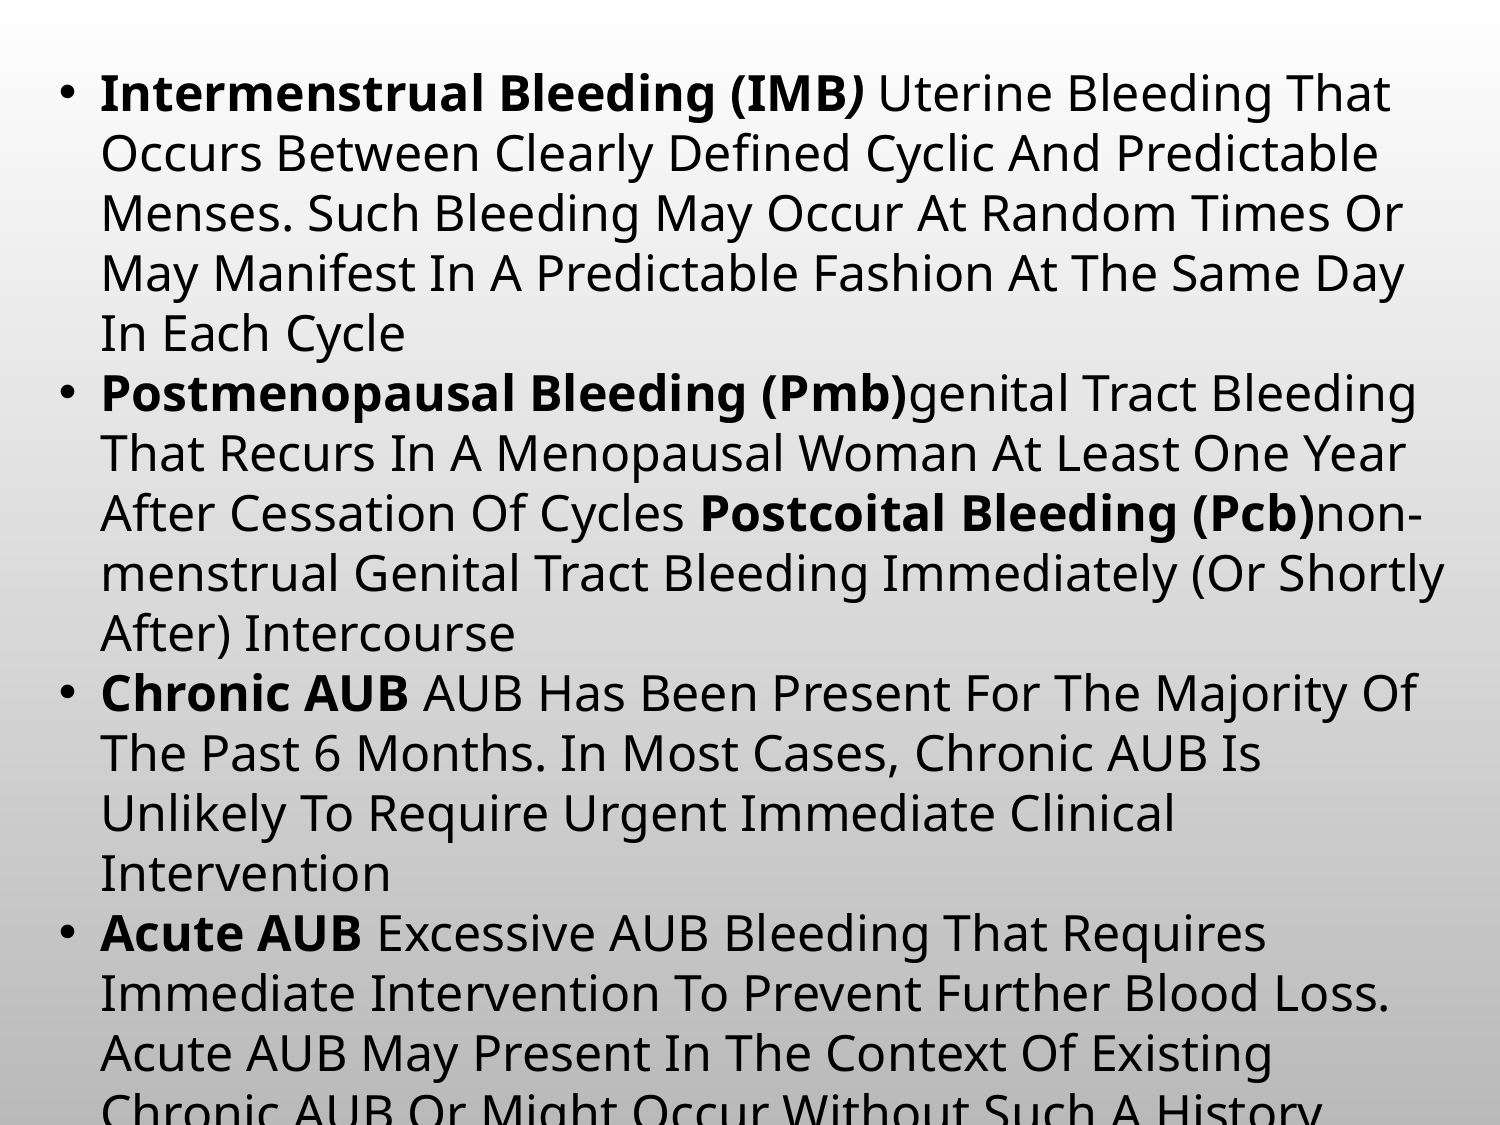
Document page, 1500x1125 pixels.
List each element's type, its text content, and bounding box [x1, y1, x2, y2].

text_box Intermenstrual Bleeding (IMB) Uterine Bleeding That Occurs Between Clearly Defined Cyclic And Predictable Menses. Such Bleeding May Occur At Random Times Or May Manifest In A Predictable Fashion At The Same Day In Each Cycle Postmenopausal Bleeding (Pmb)genital Tract Bleeding That Recurs In A Menopausal Woman At Least One Year After Cessation Of Cycles Postcoital Bleeding (Pcb)non-menstrual Genital Tract Bleeding Immediately (Or Shortly After) Intercourse Chronic AUB AUB Has Been Present For The Majority Of The Past 6 Months. In Most Cases, Chronic AUB Is Unlikely To Require Urgent Immediate Clinical Intervention Acute AUB Excessive AUB Bleeding That Requires Immediate Intervention To Prevent Further Blood Loss. Acute AUB May Present In The Context Of Existing Chronic AUB Or Might Occur Without Such A History [26, 53, 1474, 1023]
